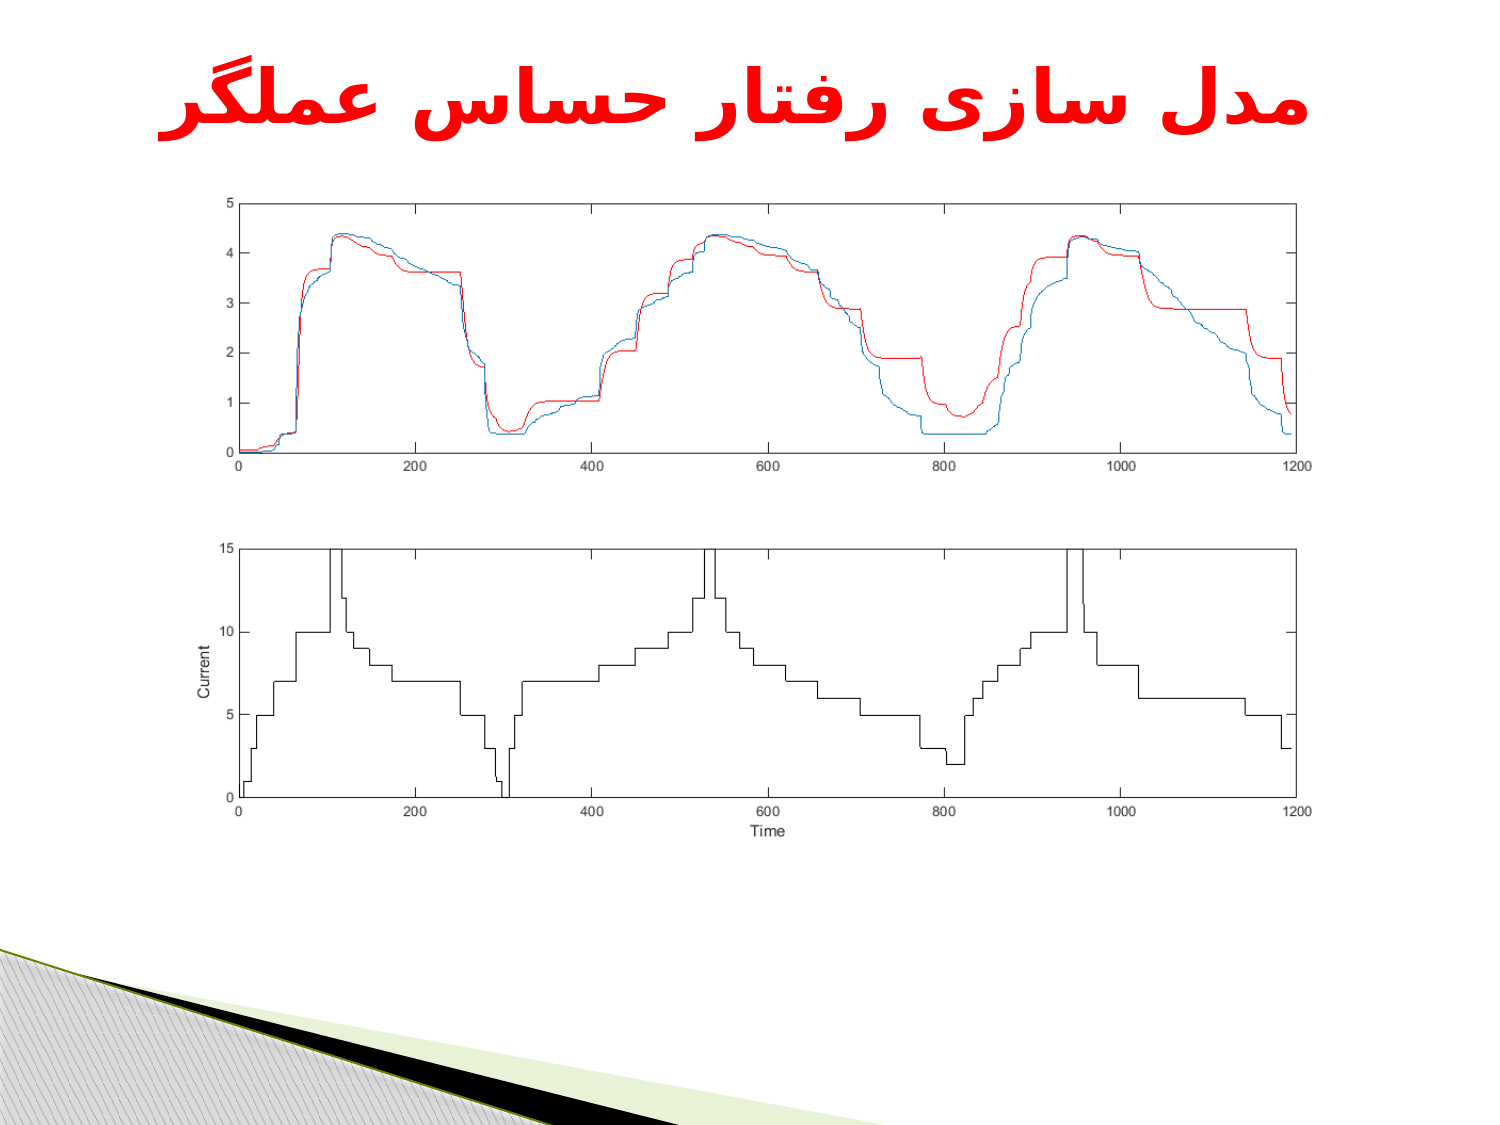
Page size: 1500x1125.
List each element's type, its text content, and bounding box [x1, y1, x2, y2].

picture [62, 149, 1427, 878]
title مدل سازی رفتار حساس عملگر [62, 0, 1413, 149]
